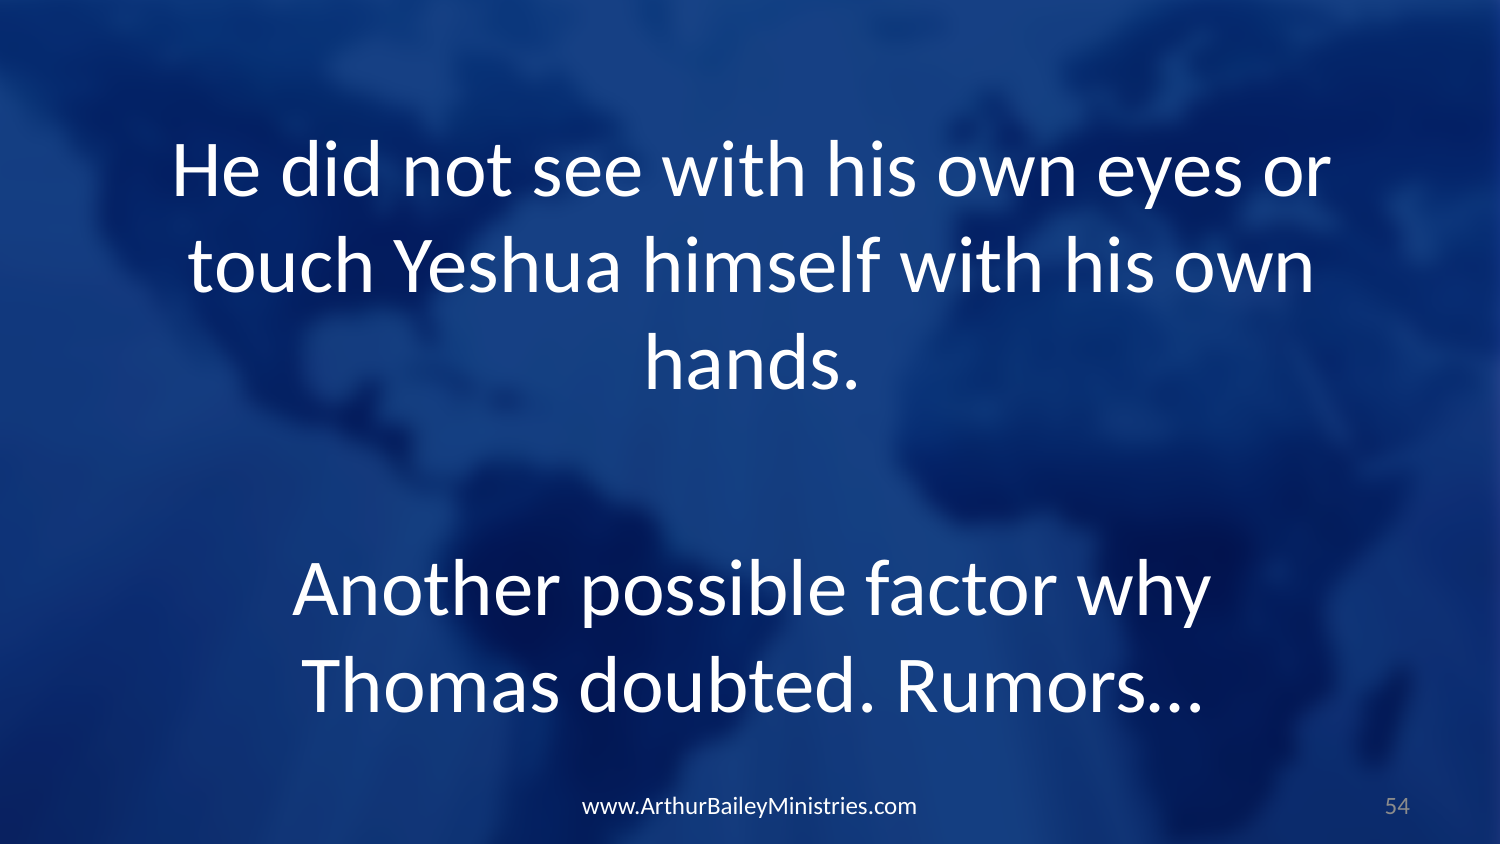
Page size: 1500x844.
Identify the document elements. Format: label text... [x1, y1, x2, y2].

footer www.ArthurBaileyMinistries.com [512, 782, 988, 827]
picture [0, 0, 1500, 844]
list He did not see with his own eyes or touch Yeshua himself with his own hands. Another possible factor why Thomas doubted. Rumors… [151, 107, 1355, 741]
slide_number 54 [1074, 782, 1425, 827]
